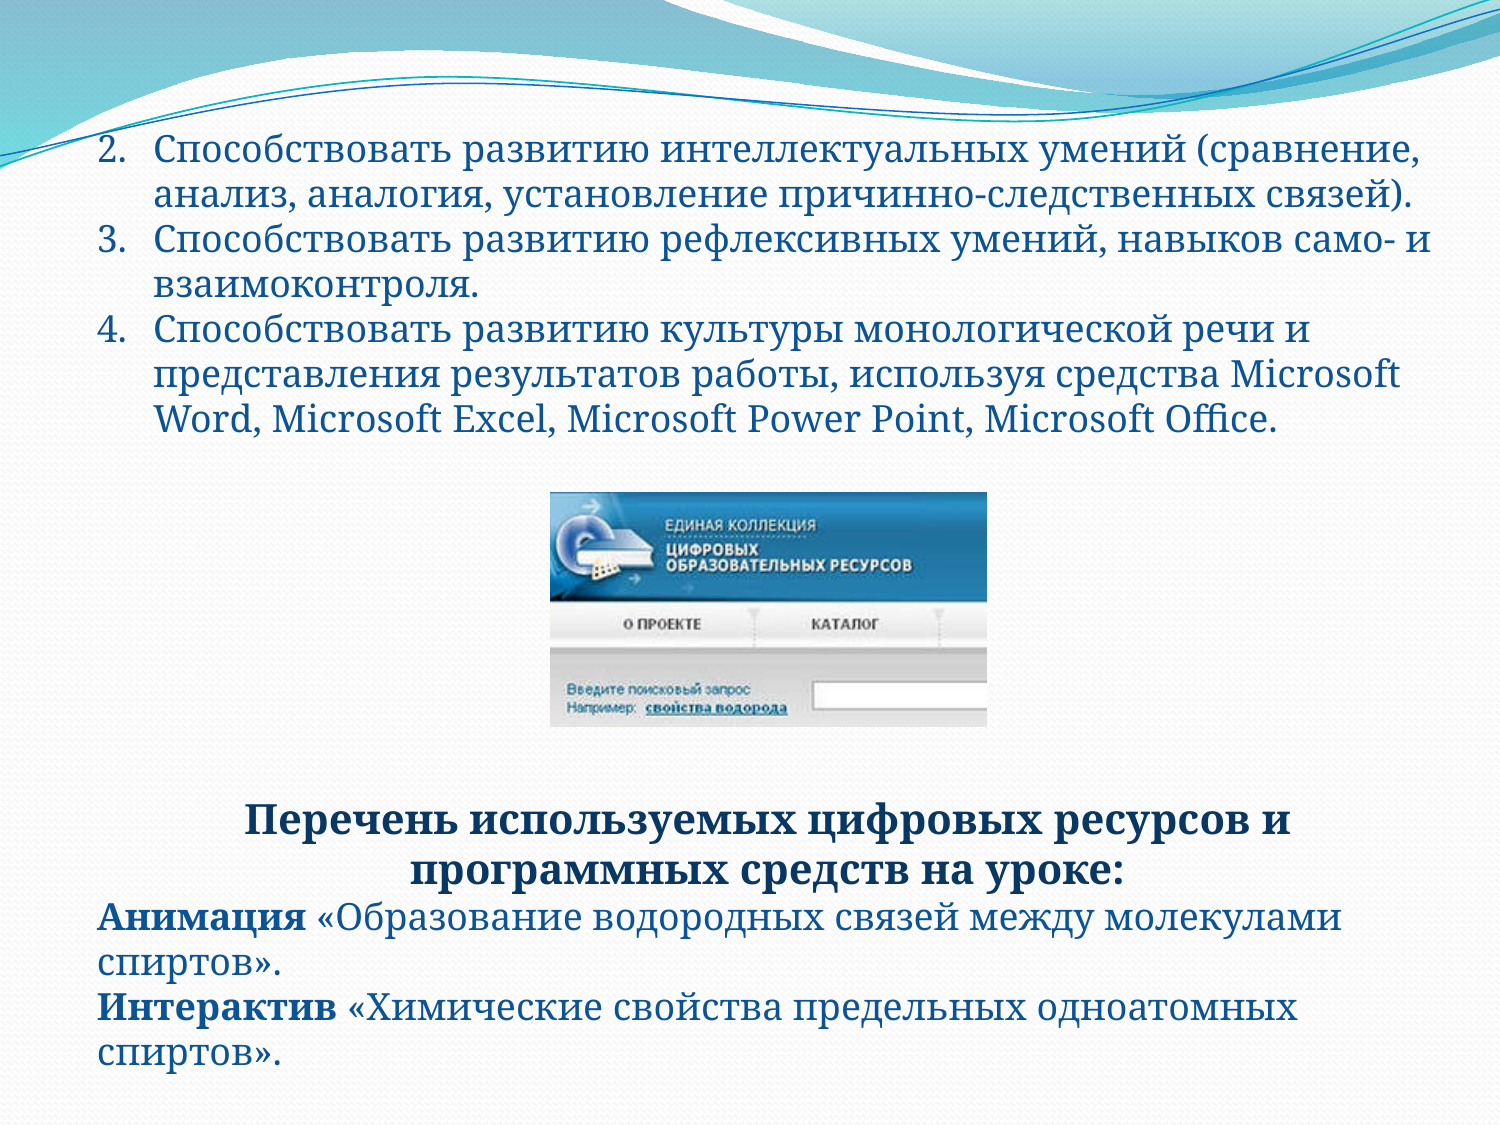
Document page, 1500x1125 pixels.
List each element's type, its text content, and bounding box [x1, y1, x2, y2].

text_box Способствовать развитию интеллектуальных умений (сравнение, анализ, аналогия, установление причинно-следственных связей). Способствовать развитию рефлексивных умений, навыков само- и взаимоконтроля. Способствовать развитию культуры монологической речи и представления результатов работы, используя средства Microsoft Word, Microsoft Excel, Microsoft Power Point, Microsoft Office. [82, 117, 1489, 537]
text_box Перечень используемых цифровых ресурсов и программных средств на уроке: Анимация «Образование водородных связей между молекулами спиртов». Интерактив «Химические свойства предельных одноатомных спиртов». [82, 785, 1454, 1080]
picture [550, 491, 987, 727]
